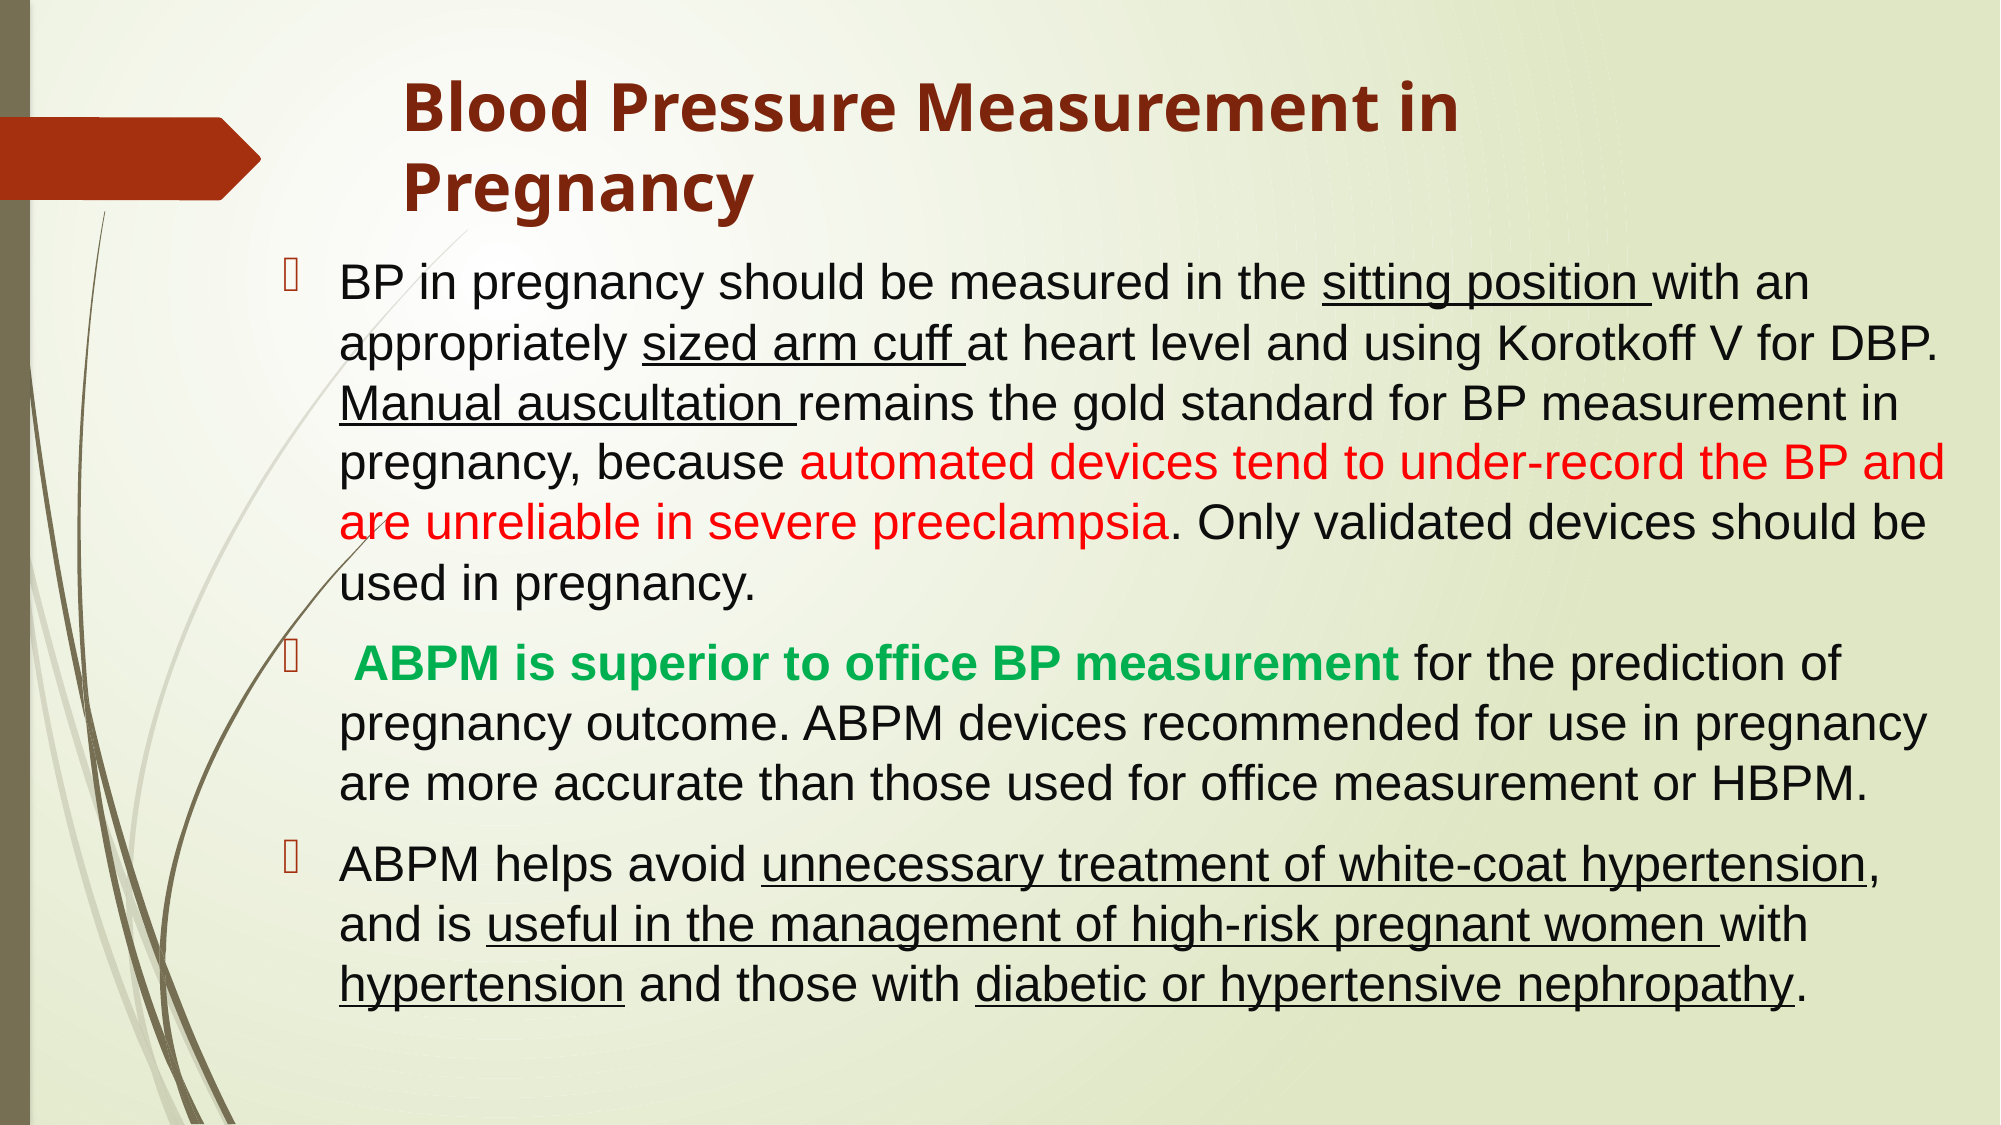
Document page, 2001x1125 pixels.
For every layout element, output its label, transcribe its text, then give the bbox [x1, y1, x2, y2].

list BP in pregnancy should be measured in the sitting position with an appropriately sized arm cuff at heart level and using Korotkoff V for DBP. Manual auscultation remains the gold standard for BP measurement in pregnancy, because automated devices tend to under-record the BP and are unreliable in severe preeclampsia. Only validated devices should be used in pregnancy. ABPM is superior to office BP measurement for the prediction of pregnancy outcome. ABPM devices recommended for use in pregnancy are more accurate than those used for office measurement or HBPM. ABPM helps avoid unnecessary treatment of white-coat hypertension, and is useful in the management of high-risk pregnant women with hypertension and those with diabetic or hypertensive nephropathy. [267, 242, 1966, 1097]
text_box Blood Pressure Measurement in Pregnancy [386, 57, 1805, 233]
